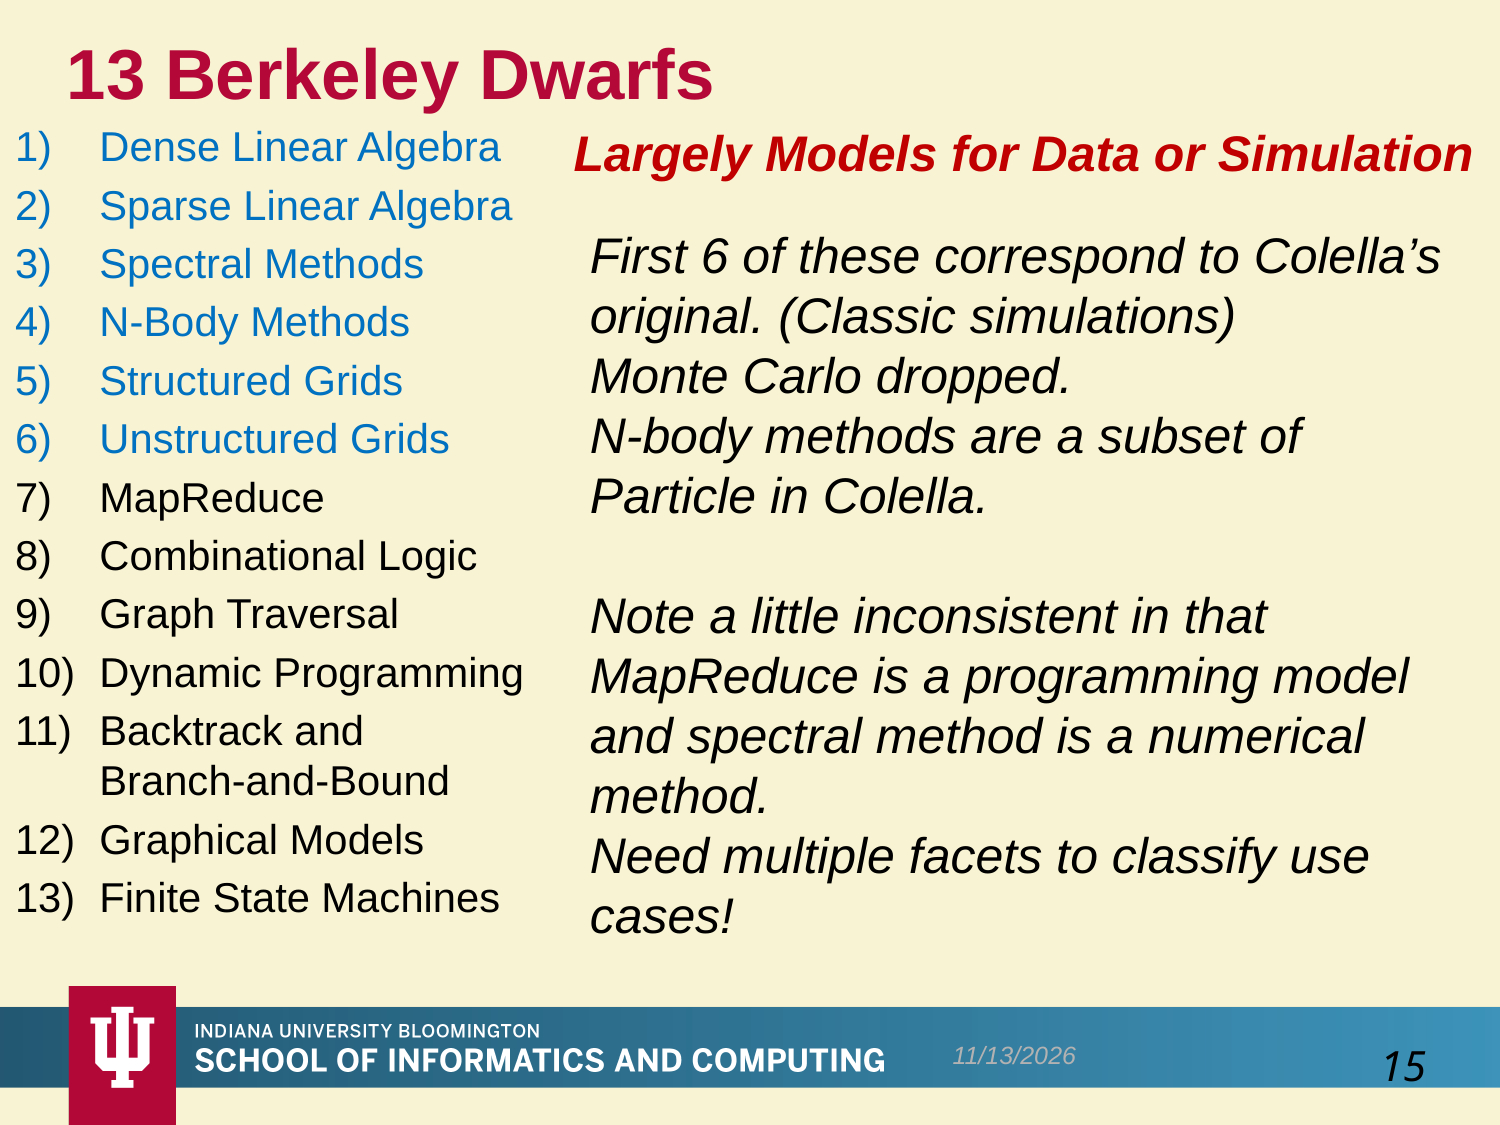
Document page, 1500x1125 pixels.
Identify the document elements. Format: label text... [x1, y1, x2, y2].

text_box Largely Models for Data or Simulation [558, 113, 1490, 189]
title 13 Berkeley Dwarfs [51, 0, 1500, 112]
slide_number 15 [1365, 1032, 1474, 1081]
list Dense Linear Algebra Sparse Linear Algebra Spectral Methods N-Body Methods Structured Grids Unstructured Grids MapReduce Combinational Logic Graph Traversal Dynamic Programming Backtrack and Branch-and-Bound Graphical Models Finite State Machines [0, 112, 1500, 1125]
text_box First 6 of these correspond to Colella’s original. (Classic simulations) Monte Carlo dropped. N-body methods are a subset of Particle in Colella. Note a little inconsistent in that MapReduce is a programming model and spectral method is a numerical method. Need multiple facets to classify use cases! [574, 216, 1474, 951]
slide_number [937, 1024, 1275, 1085]
